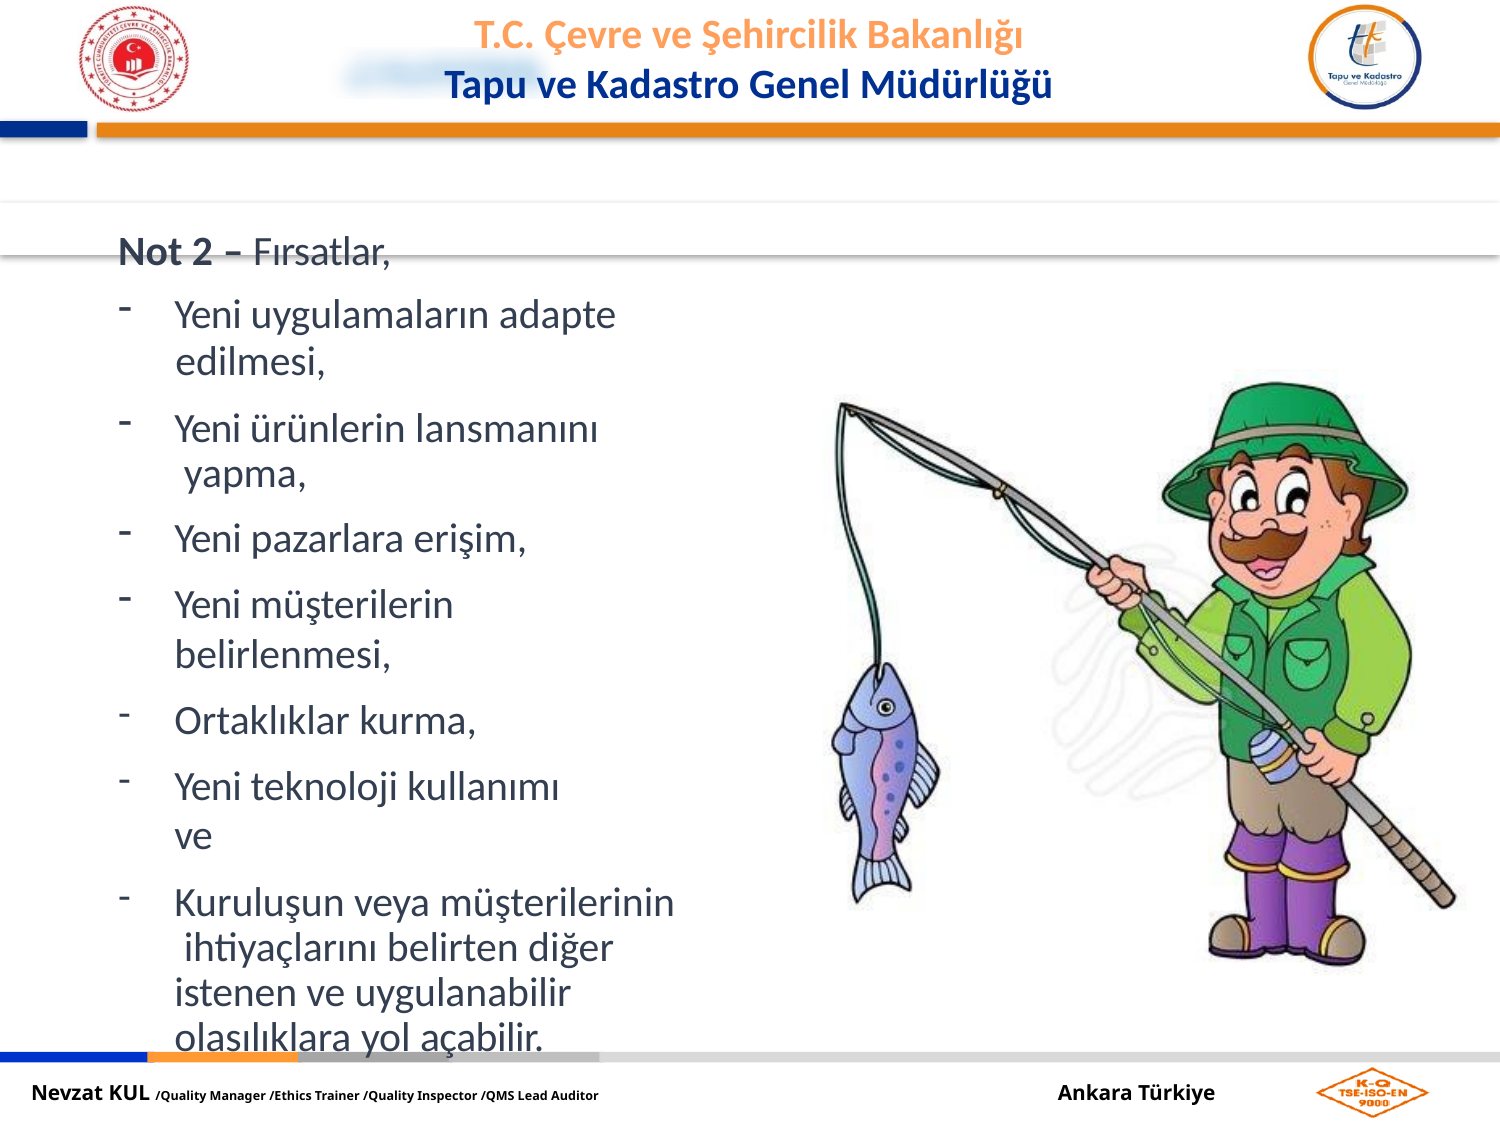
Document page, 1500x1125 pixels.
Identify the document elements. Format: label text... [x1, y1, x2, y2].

text_box [822, 369, 1467, 977]
picture [1315, 1067, 1431, 1118]
text_box Not 2 – Fırsatlar, Yeni uygulamaların adapte edilmesi, Yeni ürünlerin lansmanını yapma, Yeni pazarlara erişim, Yeni müşterilerin belirlenmesi, Ortaklıklar kurma, Yeni teknoloji kullanımı ve Kuruluşun veya müşterilerinin ihtiyaçlarını belirten diğer istenen ve uygulanabilir olasılıklara yol açabilir. [116, 223, 690, 1060]
picture [1299, 0, 1430, 118]
picture [77, 4, 190, 113]
